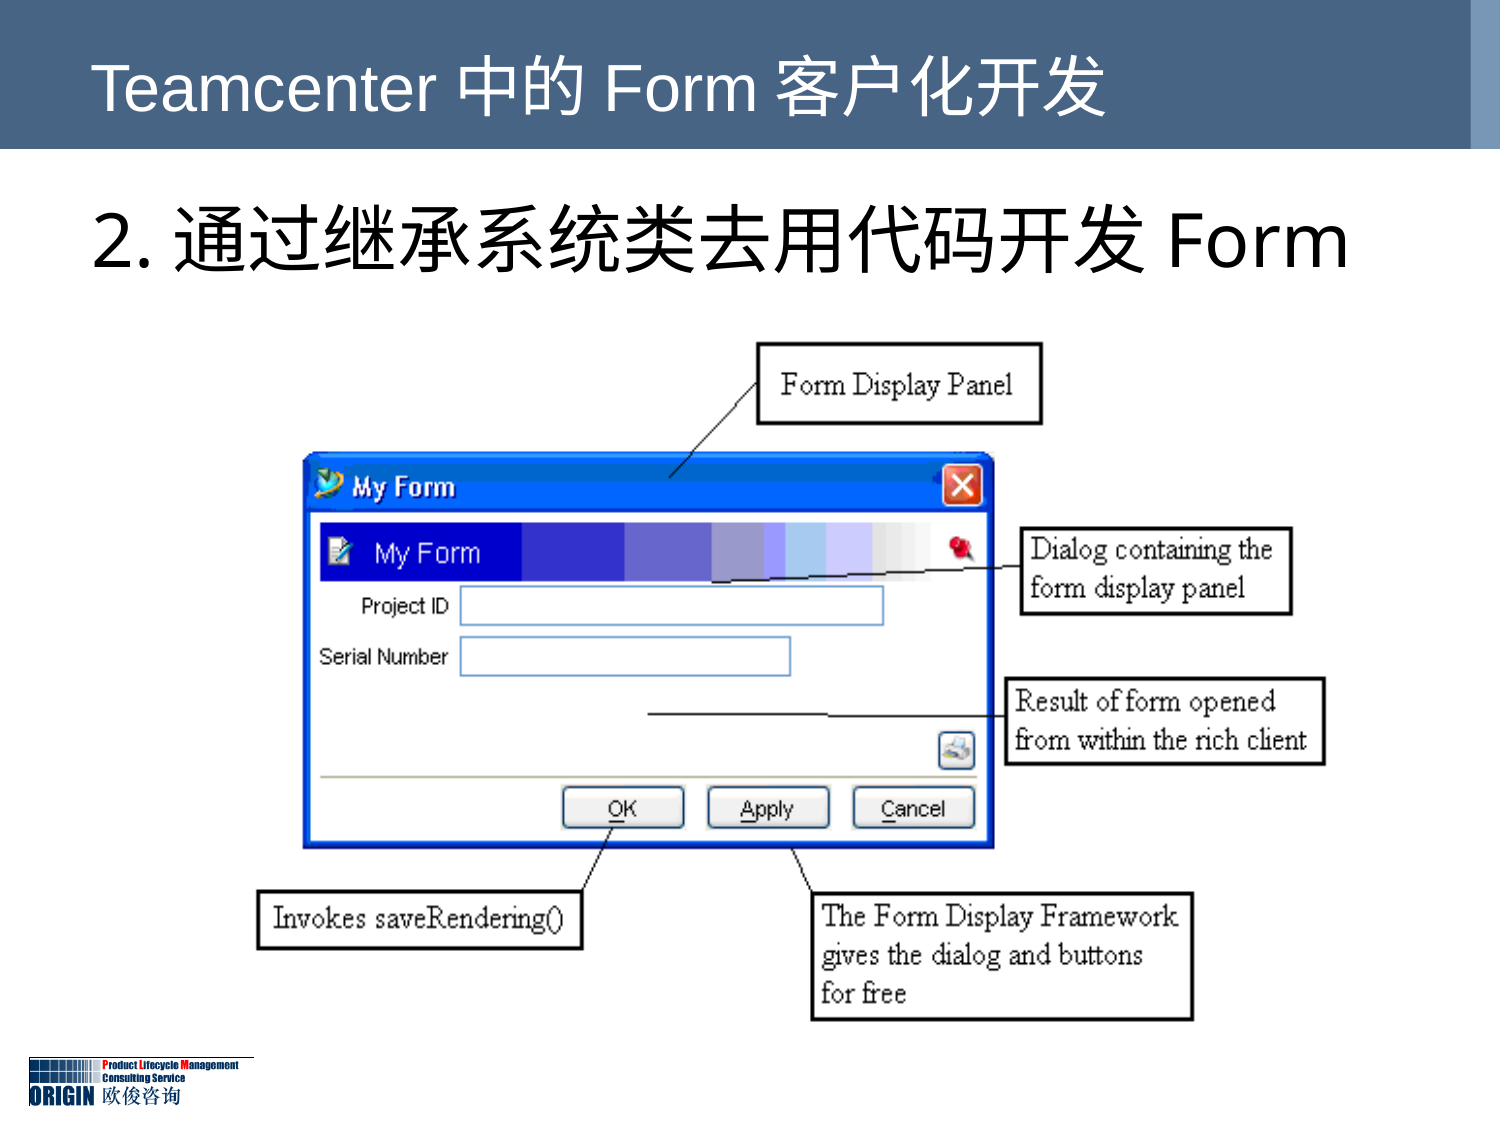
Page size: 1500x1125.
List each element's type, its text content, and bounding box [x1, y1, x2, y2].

list 2.通过继承系统类去用代码开发Form [76, 184, 1442, 1036]
picture [187, 304, 1337, 1032]
text_box [0, 0, 1500, 75]
picture [29, 1057, 254, 1106]
title Teamcenter中的Form客户化开发 [74, 75, 1426, 126]
